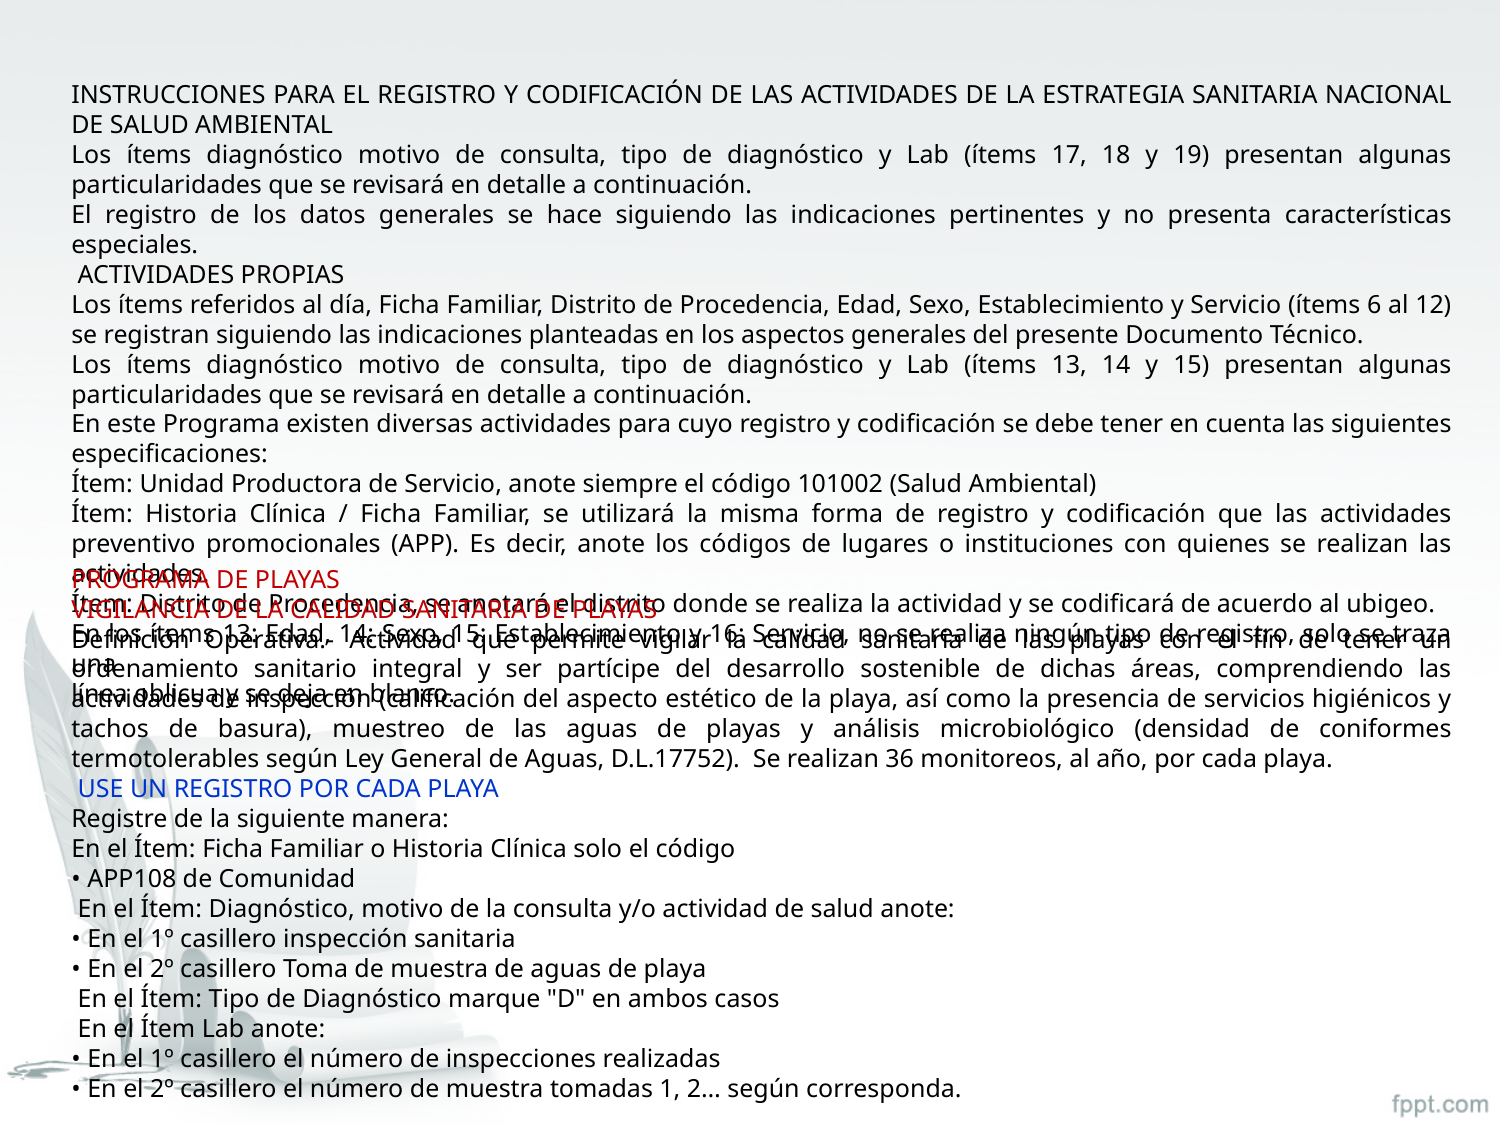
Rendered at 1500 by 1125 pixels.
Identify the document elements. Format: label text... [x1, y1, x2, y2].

text_box PROGRAMA DE PLAYAS VIGILANCIA DE LA CALIDAD SANITARIA DE PLAYAS Definición Operativa.- Actividad que permite vigilar la calidad sanitaria de las playas con el fin de tener un ordenamiento sanitario integral y ser partícipe del desarrollo sostenible de dichas áreas, comprendiendo las actividades de inspección (calificación del aspecto estético de la playa, así como la presencia de servicios higiénicos y tachos de basura), muestreo de las aguas de playas y análisis microbiológico (densidad de coniformes termotolerables según Ley General de Aguas, D.L.17752). Se realizan 36 monitoreos, al año, por cada playa. USE UN REGISTRO POR CADA PLAYA Registre de la siguiente manera: En el Ítem: Ficha Familiar o Historia Clínica solo el código • APP108 de Comunidad En el Ítem: Diagnóstico, motivo de la consulta y/o actividad de salud anote: • En el 1º casillero inspección sanitaria • En el 2º casillero Toma de muestra de aguas de playa En el Ítem: Tipo de Diagnóstico marque "D" en ambos casos En el Ítem Lab anote: • En el 1º casillero el número de inspecciones realizadas • En el 2º casillero el número de muestra tomadas 1, 2… según corresponda. [56, 555, 1469, 1110]
text_box INSTRUCCIONES PARA EL REGISTRO Y CODIFICACIÓN DE LAS ACTIVIDADES DE LA ESTRATEGIA SANITARIA NACIONAL DE SALUD AMBIENTAL Los ítems diagnóstico motivo de consulta, tipo de diagnóstico y Lab (ítems 17, 18 y 19) presentan algunas particularidades que se revisará en detalle a continuación. El registro de los datos generales se hace siguiendo las indicaciones pertinentes y no presenta características especiales. ACTIVIDADES PROPIAS Los ítems referidos al día, Ficha Familiar, Distrito de Procedencia, Edad, Sexo, Establecimiento y Servicio (ítems 6 al 12) se registran siguiendo las indicaciones planteadas en los aspectos generales del presente Documento Técnico. Los ítems diagnóstico motivo de consulta, tipo de diagnóstico y Lab (ítems 13, 14 y 15) presentan algunas particularidades que se revisará en detalle a continuación. En este Programa existen diversas actividades para cuyo registro y codificación se debe tener en cuenta las siguientes especificaciones: Ítem: Unidad Productora de Servicio, anote siempre el código 101002 (Salud Ambiental) Ítem: Historia Clínica / Ficha Familiar, se utilizará la misma forma de registro y codificación que las actividades preventivo promocionales (APP). Es decir, anote los códigos de lugares o instituciones con quienes se realizan las actividades. Ítem: Distrito de Procedencia, se anotará el distrito donde se realiza la actividad y se codificará de acuerdo al ubigeo. En los ítems 13: Edad, 14: Sexo, 15: Establecimiento y 16: Servicio, no se realiza ningún tipo de registro, solo se traza una línea oblicua y se deja en blanco. [56, 41, 1469, 555]
